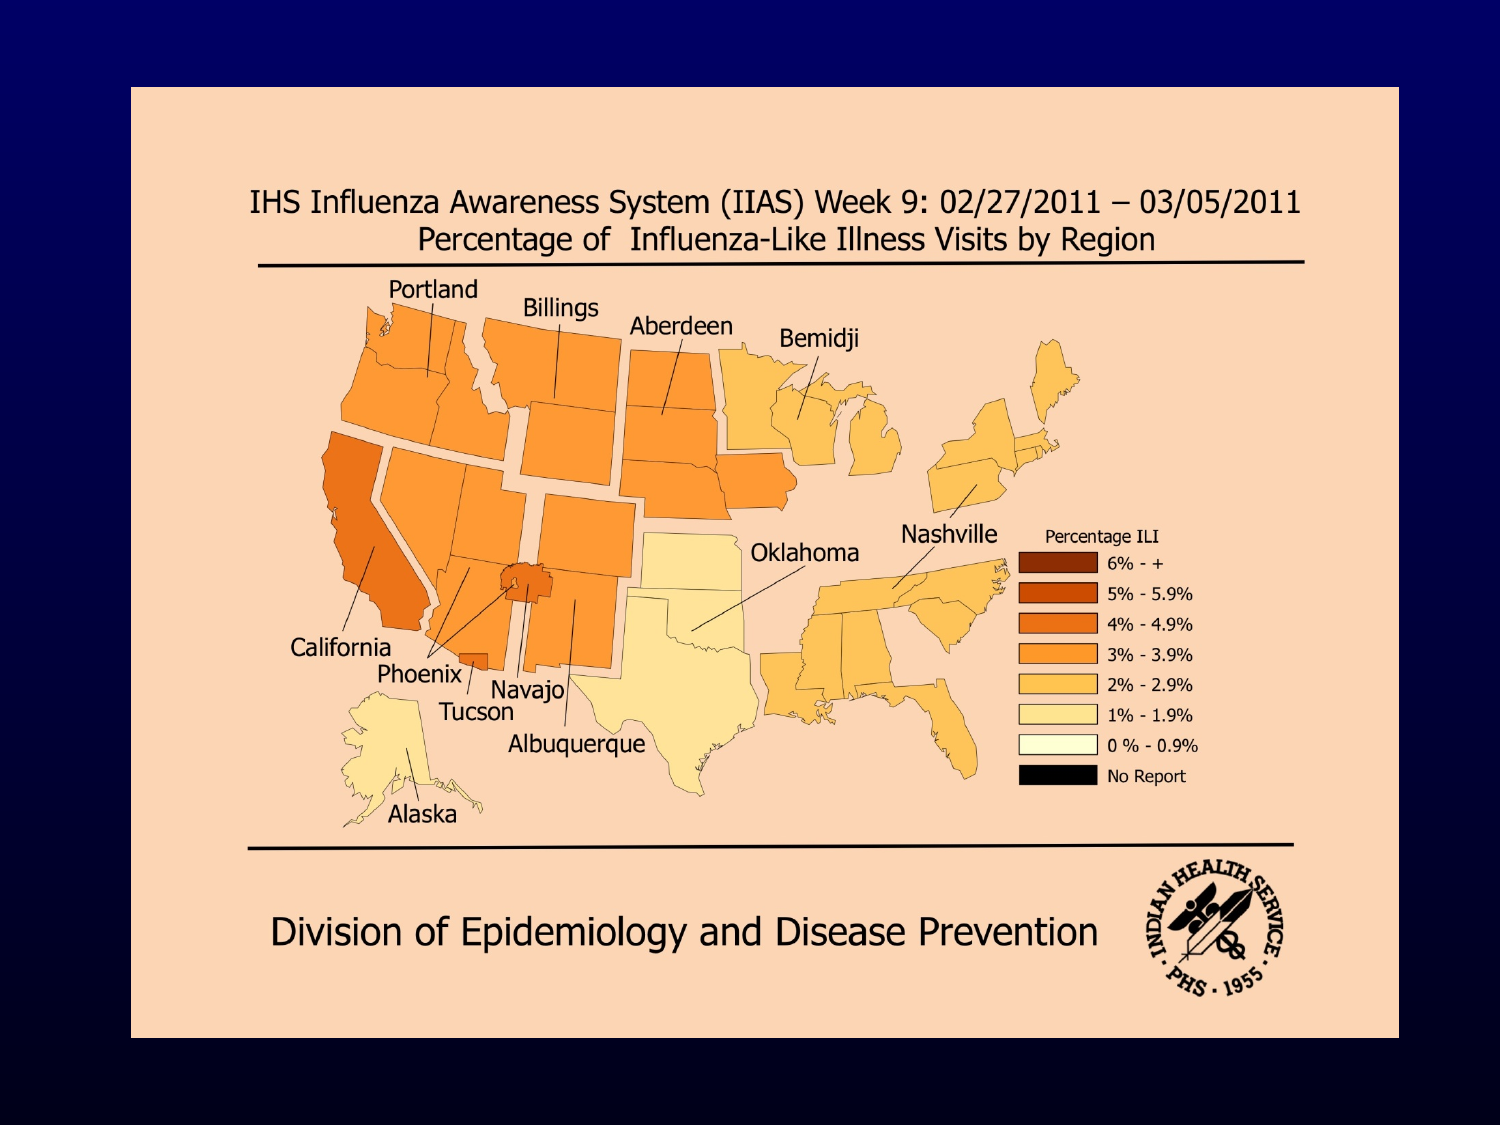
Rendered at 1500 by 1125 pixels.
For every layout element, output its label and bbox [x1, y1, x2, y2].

list [0, 87, 1500, 1038]
